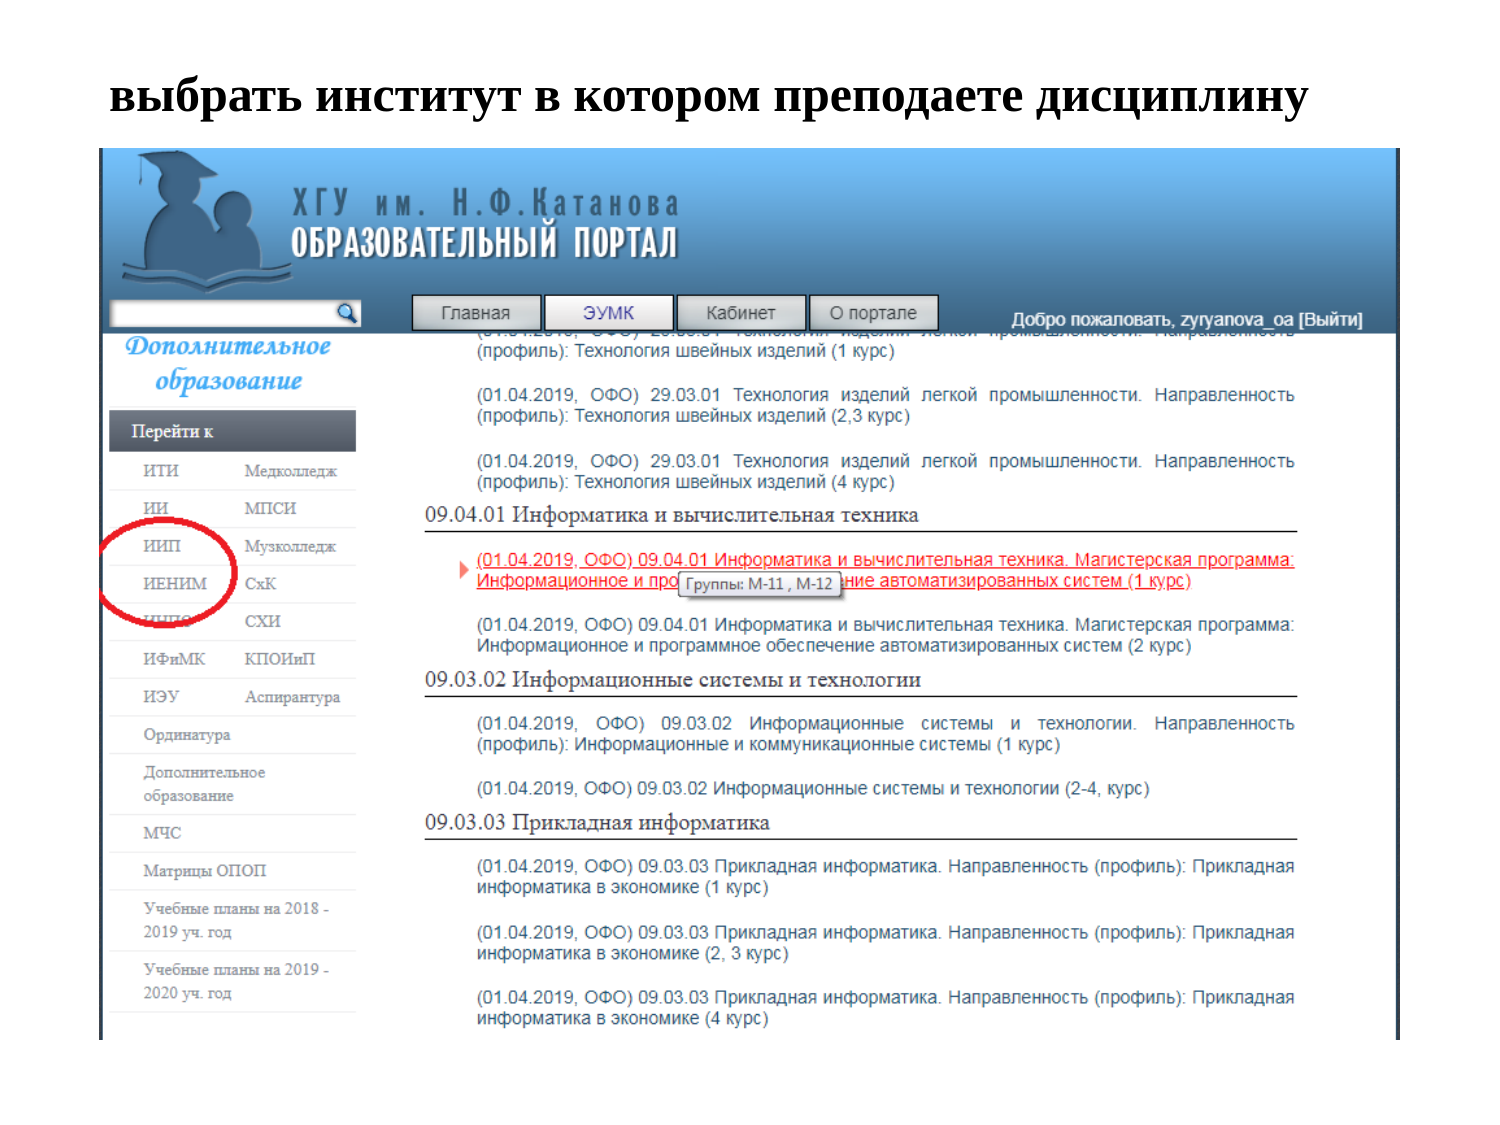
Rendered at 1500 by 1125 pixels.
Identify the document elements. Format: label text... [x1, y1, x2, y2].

text_box выбрать институт в котором преподаете дисциплину [94, 54, 1500, 130]
picture [99, 148, 1400, 1041]
